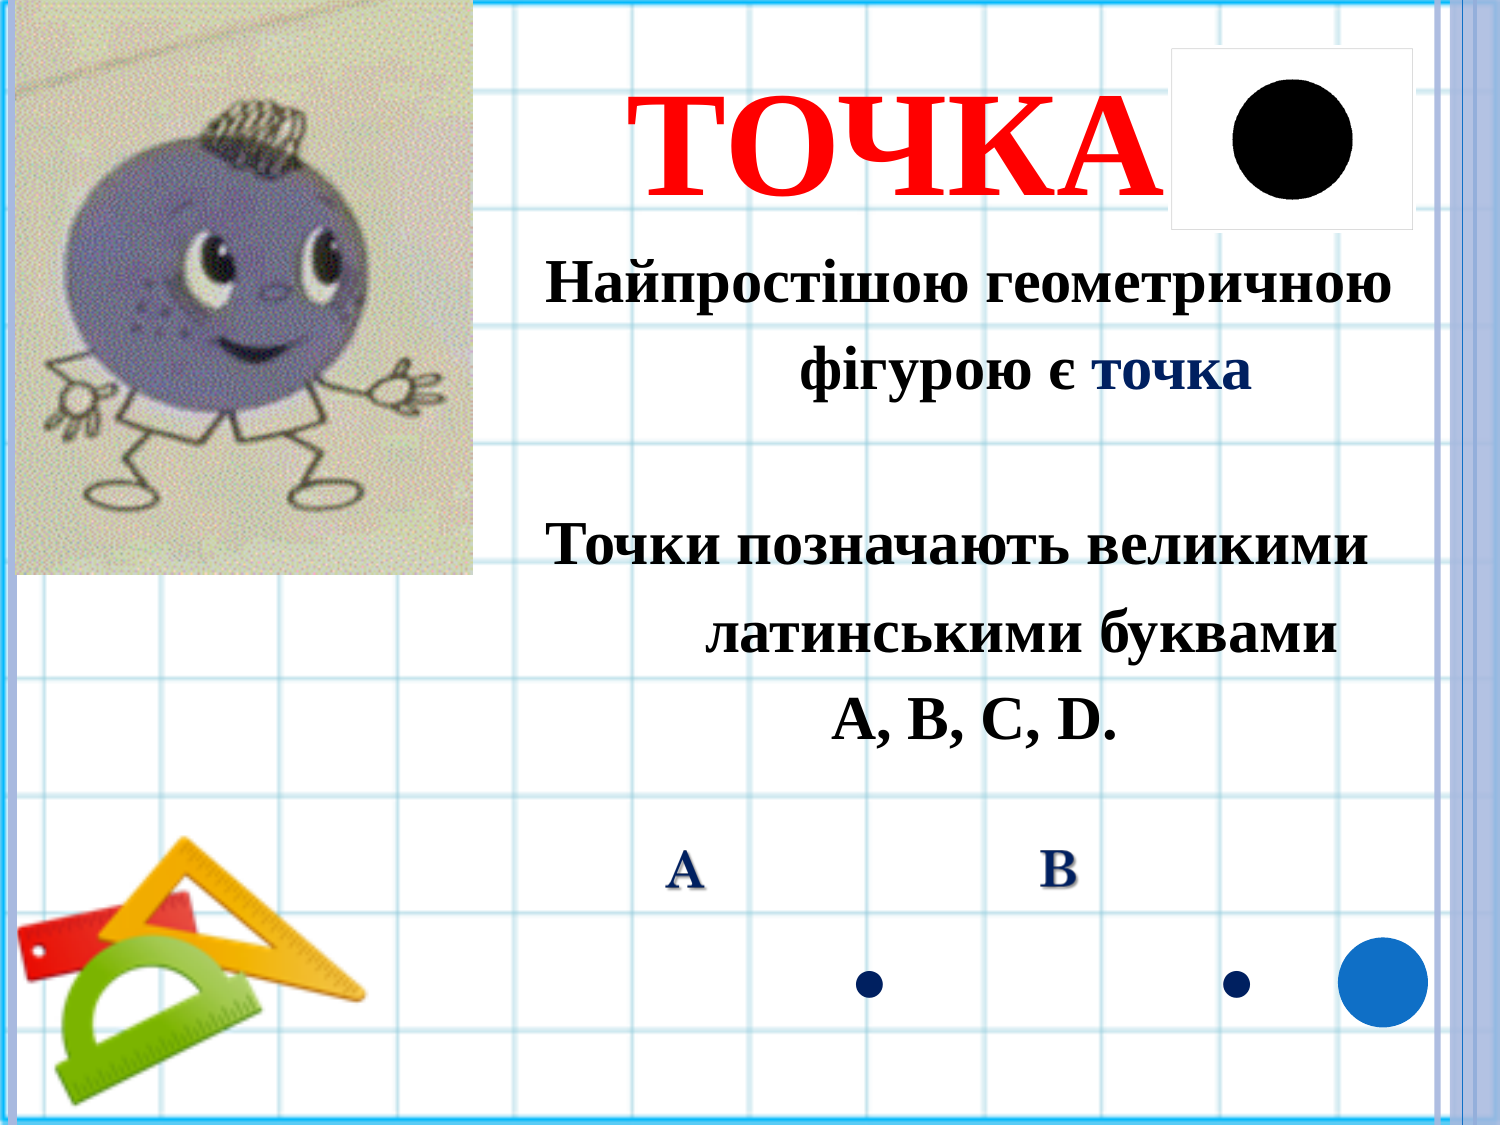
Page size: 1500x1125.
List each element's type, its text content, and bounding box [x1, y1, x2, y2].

picture [17, 233, 1434, 1118]
list Найпростішою геометричною фігурою є точка Точки позначають великими латинськими буквами А, В, С, D. ● ● [485, 232, 1451, 1077]
title Точка [479, 45, 1166, 233]
picture [1441, 4, 1449, 232]
picture [634, 822, 741, 935]
picture [17, 1121, 1434, 1125]
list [15, 0, 474, 575]
picture [0, 0, 8, 1125]
picture [1007, 821, 1114, 935]
picture [1441, 1077, 1449, 1118]
picture [474, 4, 1434, 233]
